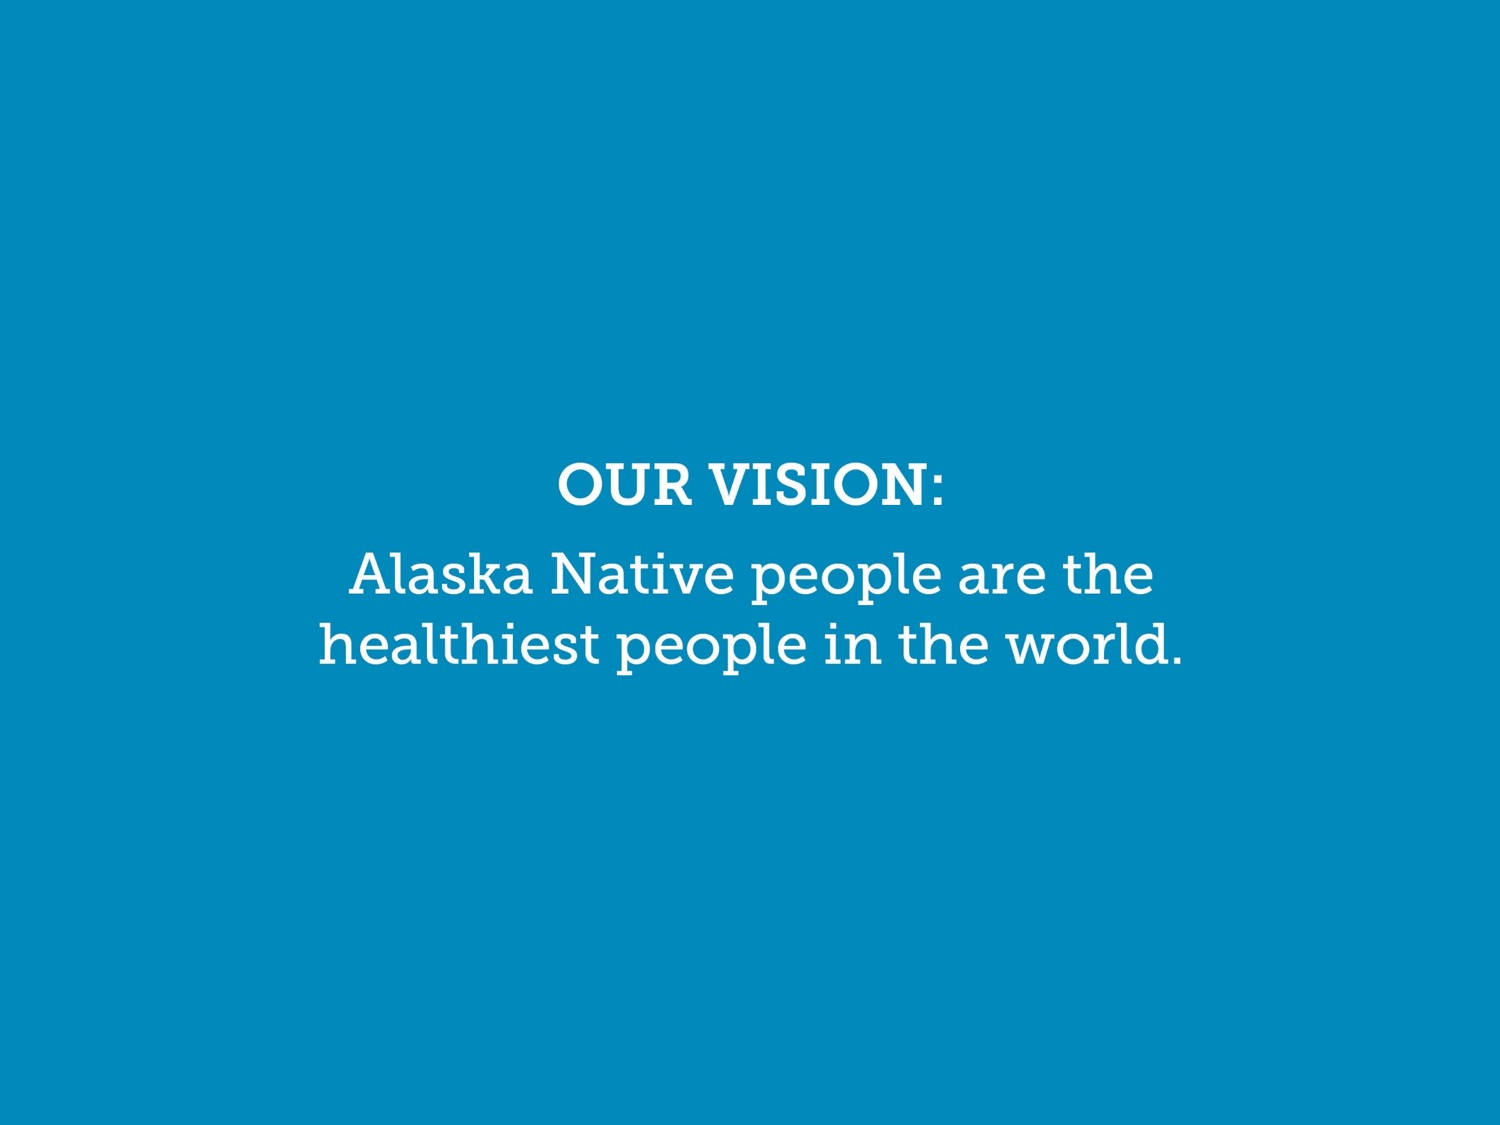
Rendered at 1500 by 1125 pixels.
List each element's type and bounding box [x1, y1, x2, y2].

picture [599, 563, 628, 595]
picture [844, 633, 882, 664]
picture [422, 622, 438, 664]
picture [893, 552, 909, 594]
picture [520, 633, 549, 665]
picture [758, 622, 774, 664]
picture [1005, 634, 1055, 665]
picture [469, 552, 501, 594]
picture [705, 563, 733, 595]
picture [392, 634, 421, 665]
picture [408, 563, 439, 595]
picture [1093, 634, 1115, 664]
picture [657, 552, 664, 559]
picture [504, 563, 534, 595]
picture [442, 563, 466, 595]
picture [652, 563, 669, 594]
picture [1174, 658, 1181, 664]
picture [1116, 622, 1132, 664]
picture [824, 634, 841, 665]
picture [882, 463, 927, 505]
picture [580, 626, 599, 664]
picture [655, 633, 683, 664]
picture [554, 633, 577, 664]
picture [752, 563, 786, 605]
picture [1136, 622, 1168, 664]
picture [1017, 563, 1045, 595]
picture [605, 463, 650, 506]
picture [348, 552, 390, 594]
picture [960, 633, 988, 665]
picture [616, 633, 650, 675]
picture [1124, 564, 1152, 595]
picture [1063, 553, 1122, 595]
picture [992, 563, 1014, 594]
picture [830, 623, 837, 629]
picture [858, 563, 892, 606]
picture [834, 462, 878, 506]
picture [551, 552, 596, 594]
picture [811, 463, 830, 505]
picture [1056, 633, 1090, 664]
picture [960, 563, 990, 595]
picture [898, 622, 957, 664]
picture [790, 563, 818, 595]
picture [502, 634, 518, 664]
picture [389, 552, 406, 594]
picture [933, 475, 942, 484]
picture [912, 564, 942, 595]
picture [440, 622, 499, 665]
picture [776, 462, 806, 506]
picture [654, 463, 692, 505]
picture [778, 633, 806, 664]
picture [821, 563, 854, 595]
picture [723, 633, 756, 675]
picture [360, 633, 388, 665]
picture [320, 622, 356, 665]
picture [630, 555, 650, 594]
picture [559, 463, 602, 506]
picture [687, 633, 719, 665]
picture [670, 563, 704, 594]
picture [708, 463, 771, 505]
picture [934, 497, 942, 505]
